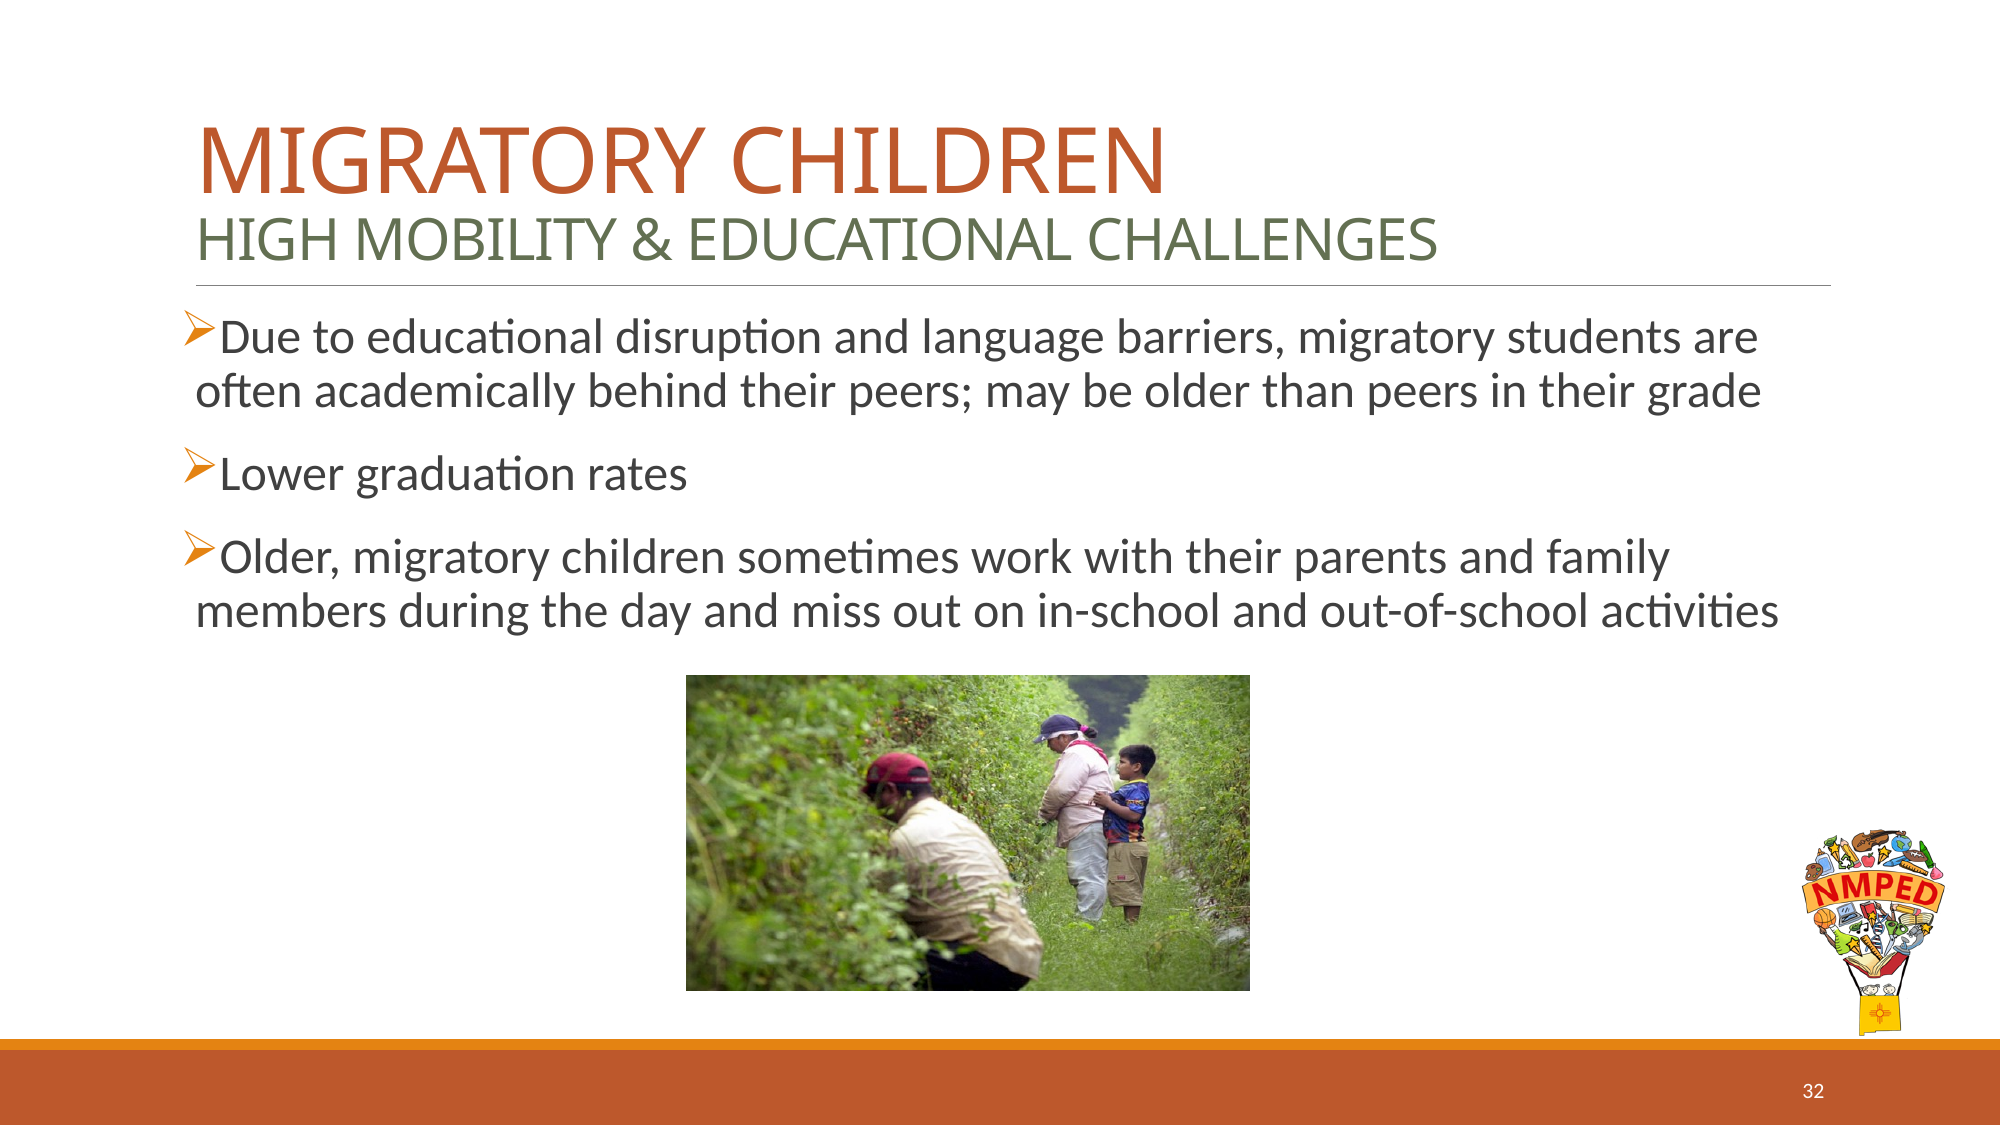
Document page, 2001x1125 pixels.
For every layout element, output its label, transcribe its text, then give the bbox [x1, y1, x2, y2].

picture [686, 674, 1250, 991]
title MIGRATORY CHILDREN HIGH MOBILITY & EDUCATIONAL CHALLENGES [180, 47, 1830, 285]
picture [1796, 820, 1956, 1040]
slide_number 32 [1624, 1059, 1840, 1120]
list Due to educational disruption and language barriers, migratory students are often academically behind their peers; may be older than peers in their grade Lower graduation rates Older, migratory children sometimes work with their parents and family members during the day and miss out on in-school and out-of-school activities [180, 302, 1830, 963]
